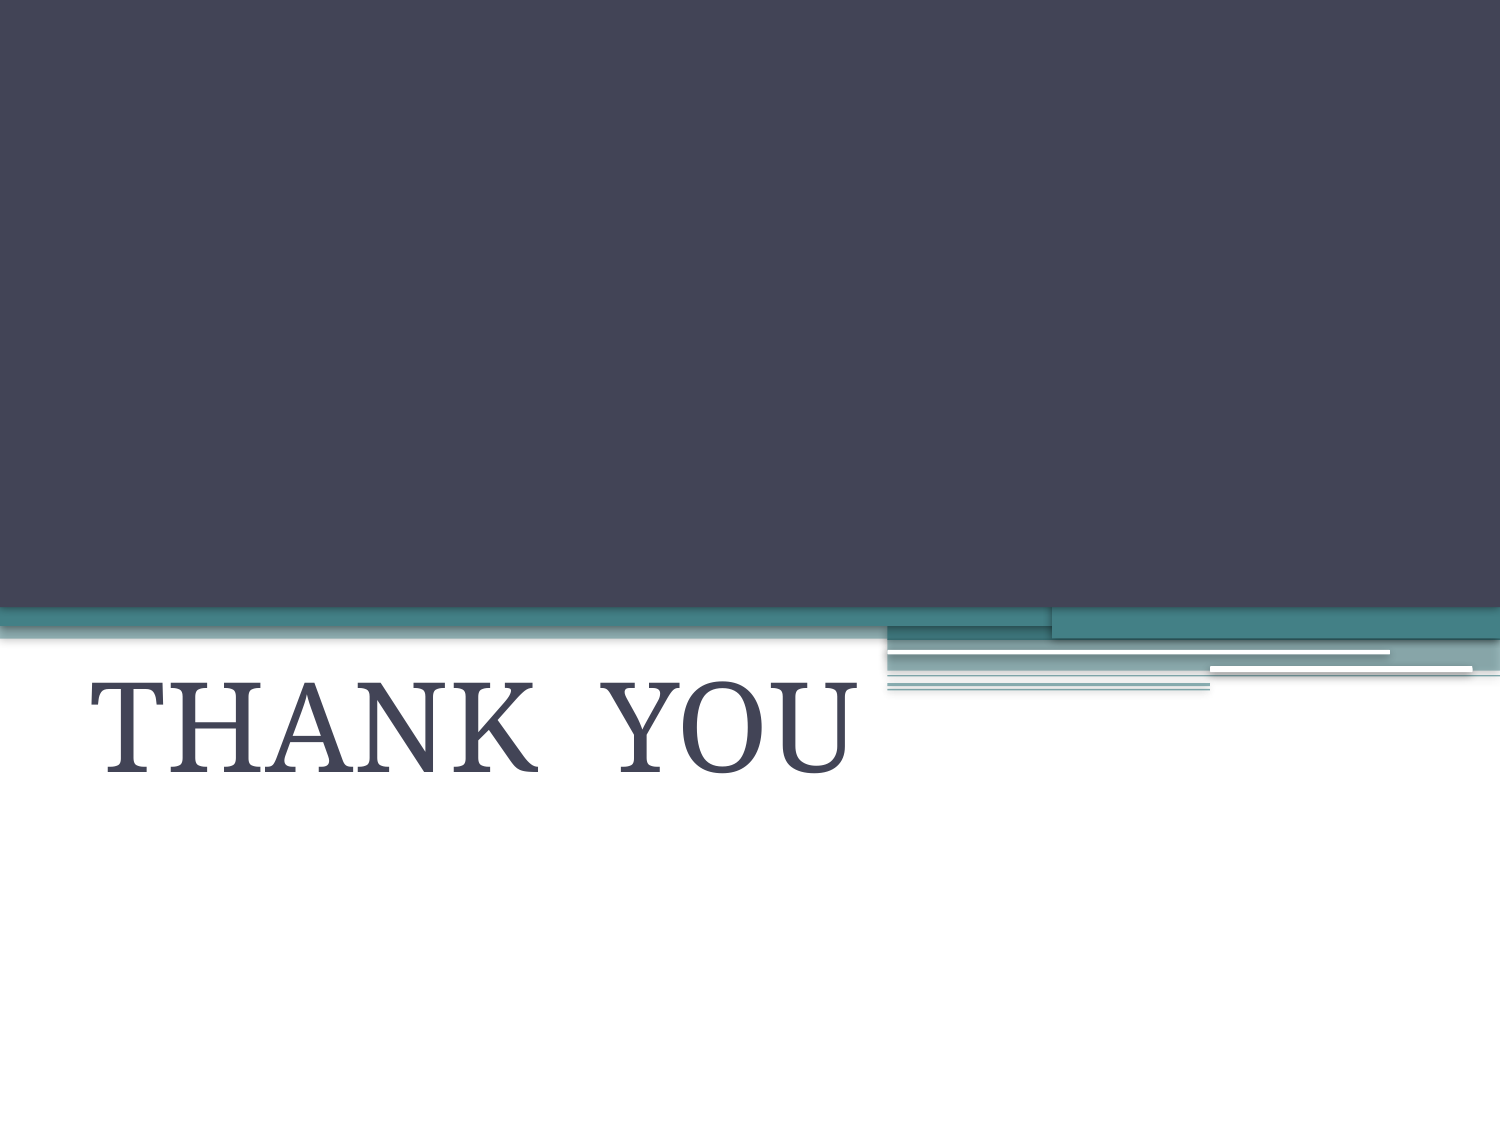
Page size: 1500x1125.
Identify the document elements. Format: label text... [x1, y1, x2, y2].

subtitle THANK YOU [75, 639, 888, 928]
